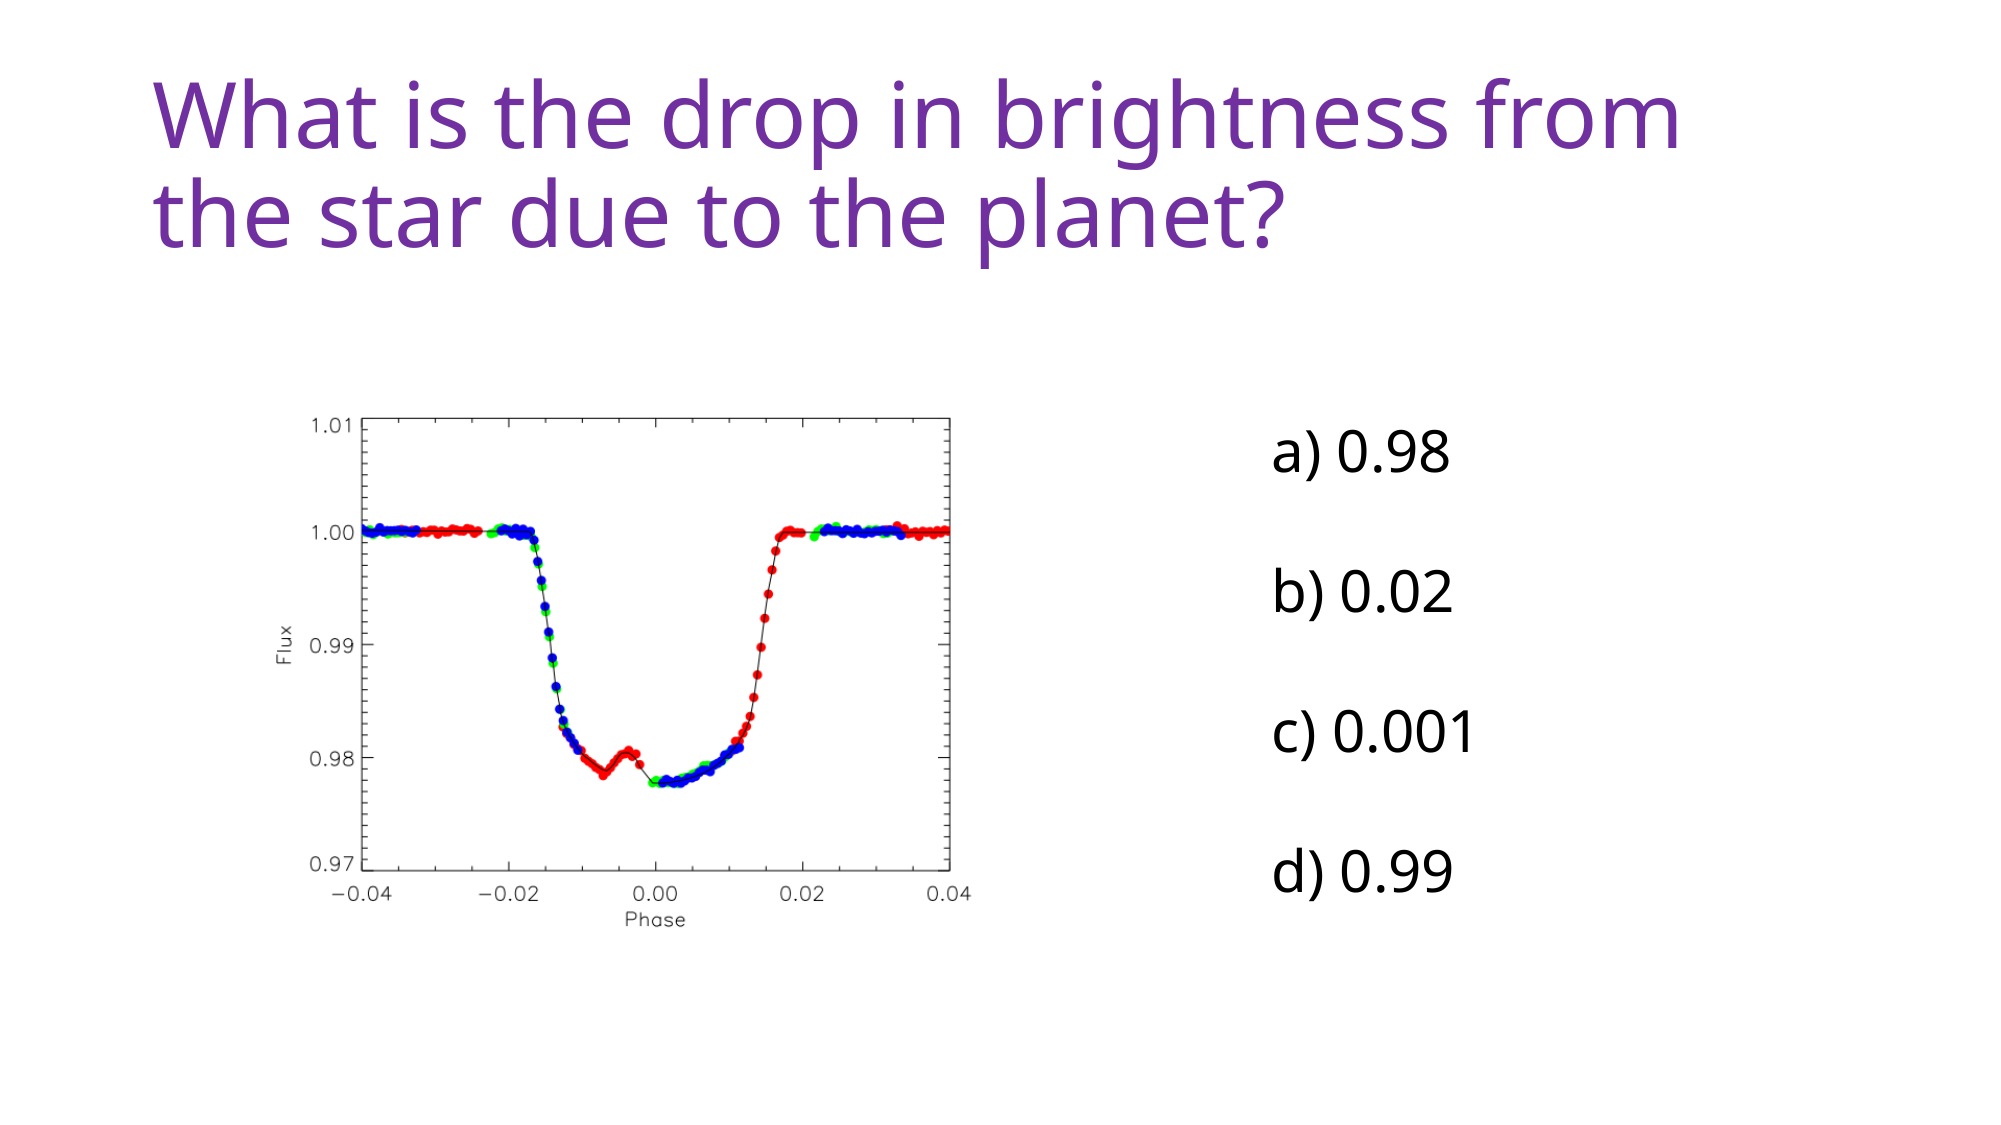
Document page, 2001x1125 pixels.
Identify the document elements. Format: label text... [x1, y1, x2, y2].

title What is the drop in brightness from the star due to the planet? [137, 59, 1863, 278]
picture [251, 375, 1032, 948]
text_box a) 0.98 b) 0.02 c) 0.001 d) 0.99 [1256, 406, 1650, 911]
